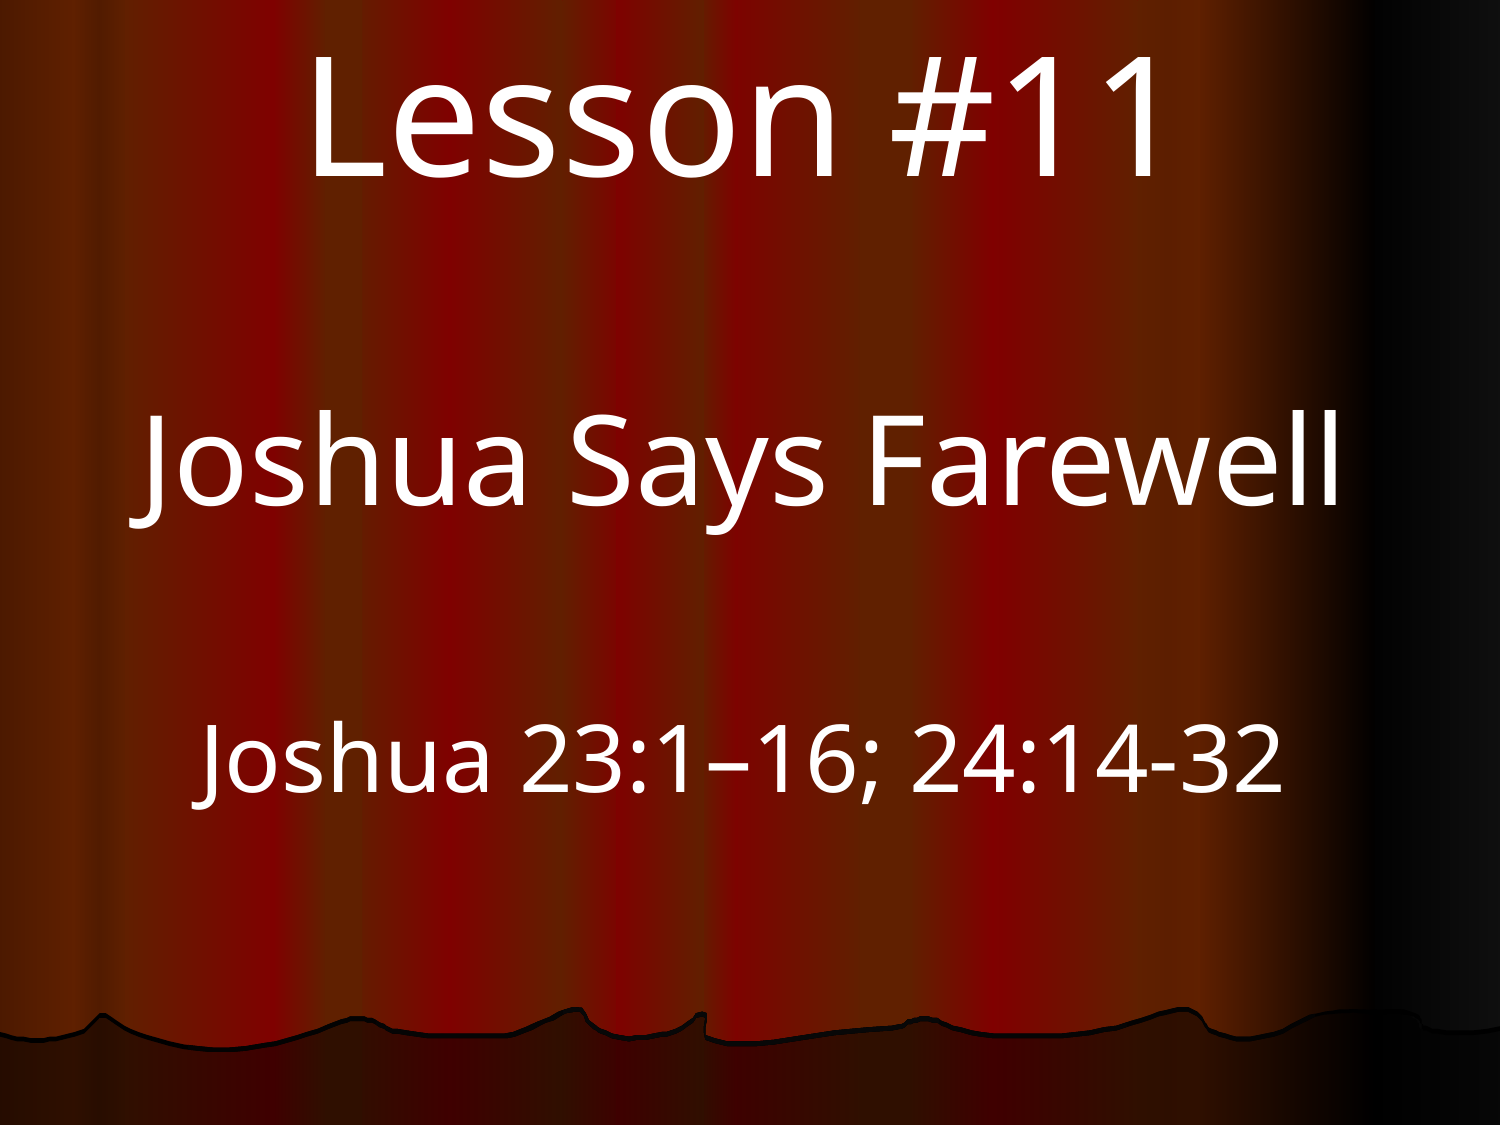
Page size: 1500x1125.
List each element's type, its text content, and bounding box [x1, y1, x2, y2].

subtitle Lesson #11 Joshua Says Farewell Joshua 23:1–16; 24:14-32 [37, 24, 1451, 1051]
